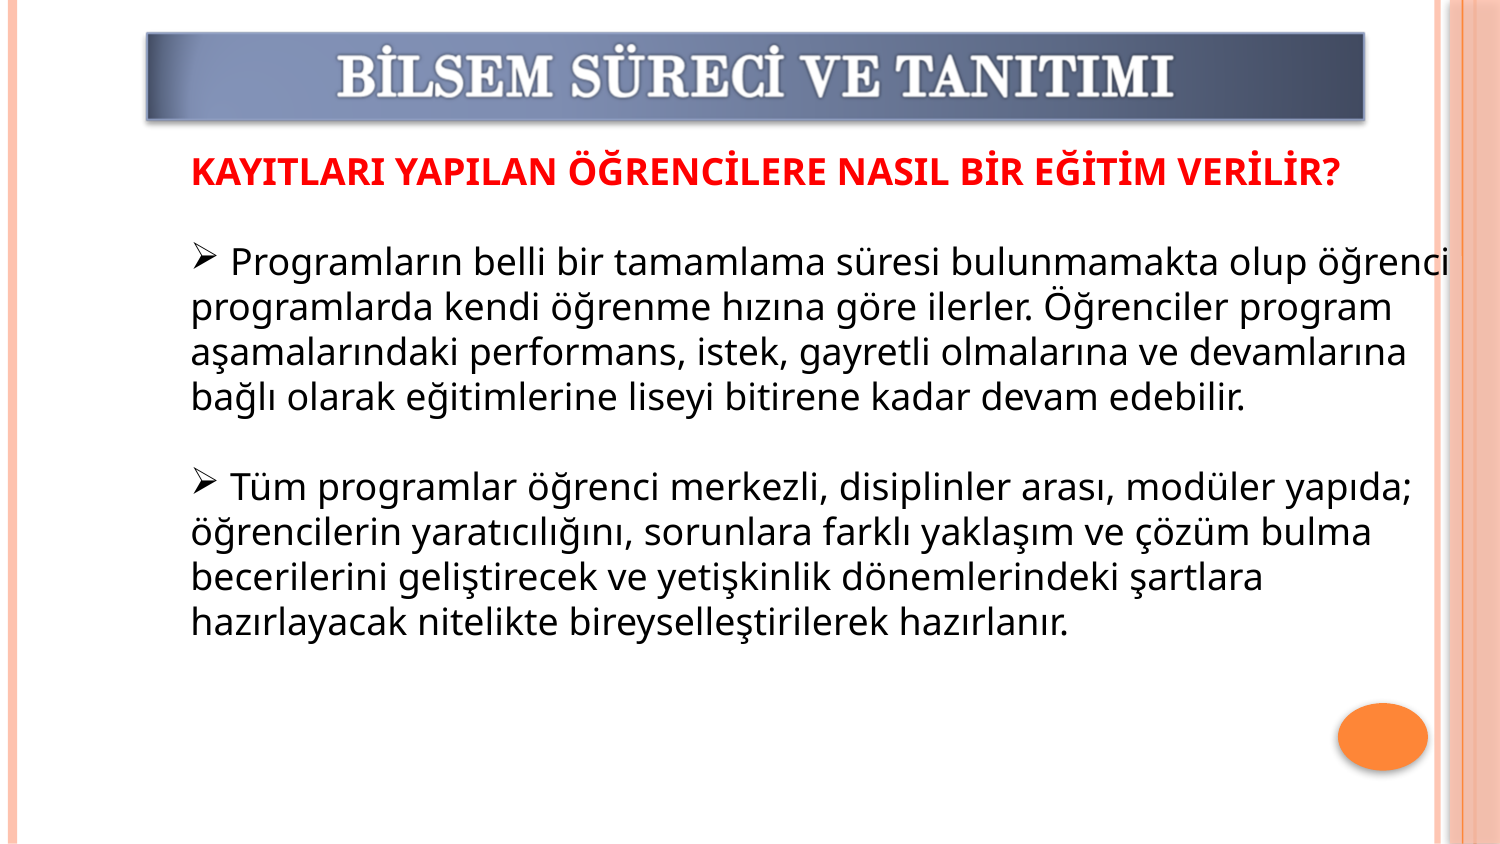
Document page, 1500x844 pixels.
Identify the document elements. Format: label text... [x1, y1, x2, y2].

text_box KAYITLARI YAPILAN ÖĞRENCİLERE NASIL BİR EĞİTİM VERİLİR? Programların belli bir tamamlama süresi bulunmamakta olup öğrenci programlarda kendi öğrenme hızına göre ilerler. Öğrenciler program aşamalarındaki performans, istek, gayretli olmalarına ve devamlarına bağlı olarak eğitimlerine liseyi bitirene kadar devam edebilir. Tüm programlar öğrenci merkezli, disiplinler arası, modüler yapıda; öğrencilerin yaratıcılığını, sorunlara farklı yaklaşım ve çözüm bulma becerilerini geliştirecek ve yetişkinlik dönemlerindeki şartlara hazırlayacak nitelikte bireyselleştirilerek hazırlanır. [175, 140, 1477, 651]
picture [136, 11, 1375, 165]
